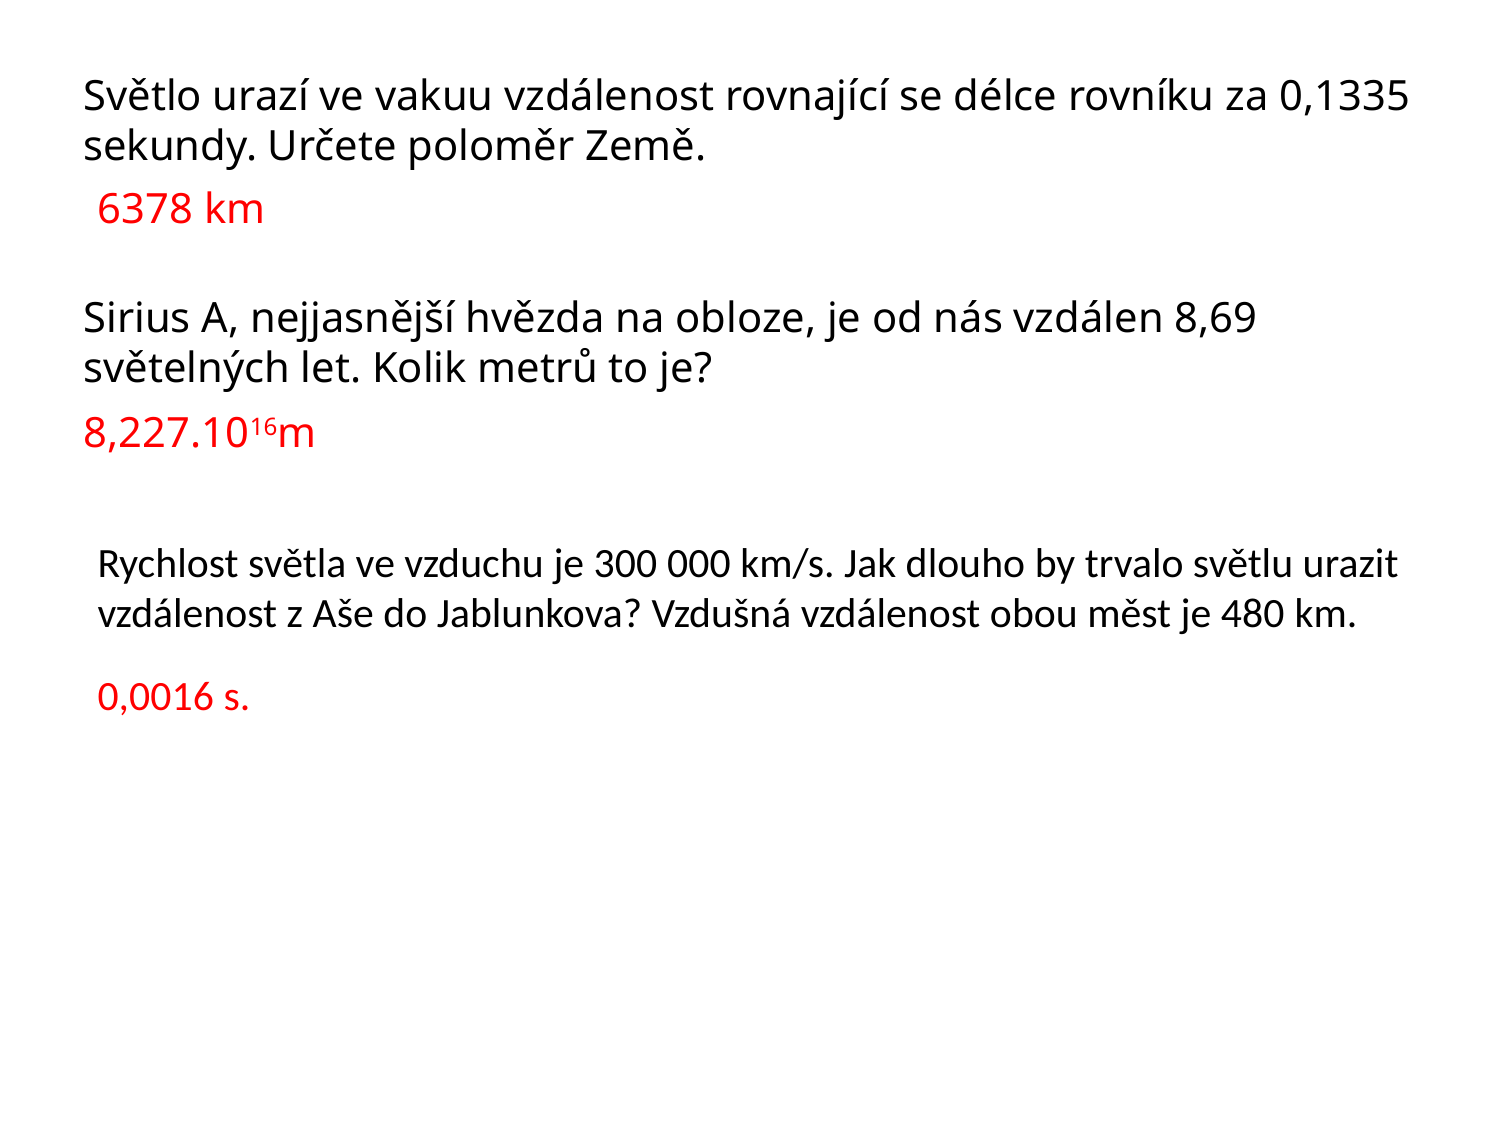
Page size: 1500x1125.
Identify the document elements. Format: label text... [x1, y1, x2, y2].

text_box 6378 km [82, 174, 833, 240]
text_box Rychlost světla ve vzduchu je 300 000 km/s. Jak dlouho by trvalo světlu urazit vzdálenost z Aše do Jablunkova? Vzdušná vzdálenost obou měst je 480 km. [82, 528, 1436, 644]
text_box 0,0016 s. [82, 661, 833, 727]
text_box 8,227.1016m [68, 398, 819, 464]
text_box Sirius A, nejjasnější hvězda na obloze, je od nás vzdálen 8,69 světelných let. Kolik metrů to je? [68, 283, 1450, 399]
text_box Světlo urazí ve vakuu vzdálenost rovnající se délce rovníku za 0,1335 sekundy. Určete poloměr Země. [68, 61, 1436, 177]
